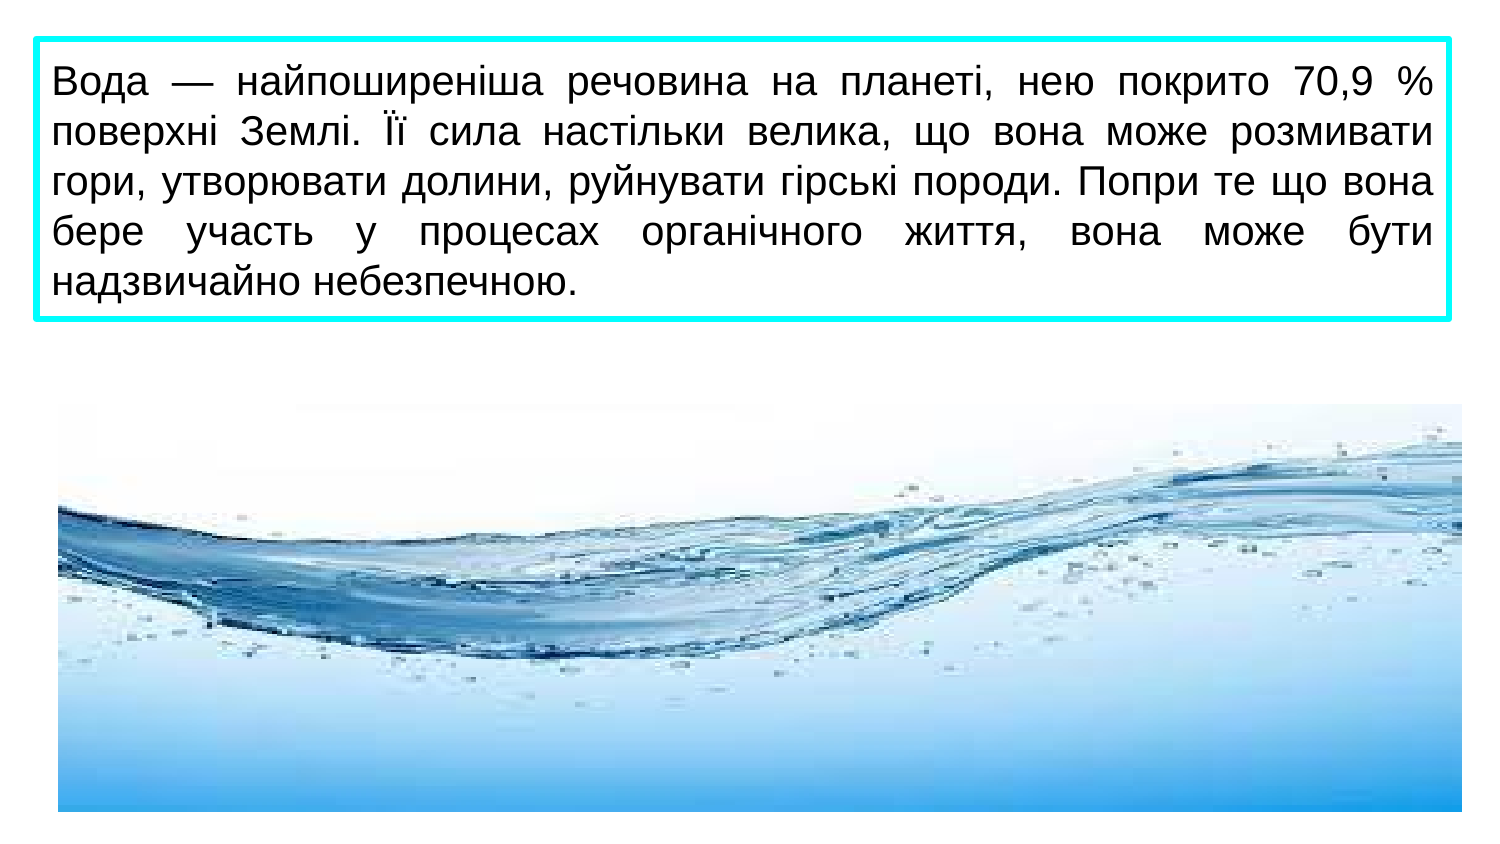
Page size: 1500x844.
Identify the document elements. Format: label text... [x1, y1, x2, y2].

text_box Вода — найпоширеніша речовина на планеті, нею покрито 70,9 % поверхні Землі. Її сила настільки велика, що вона може розмивати гори, утворювати долини, руйнувати гірські породи. Попри те що вона бере участь у процесах органічного життя, вона може бути надзвичайно небезпечною. [36, 38, 1449, 319]
picture [58, 404, 1462, 812]
